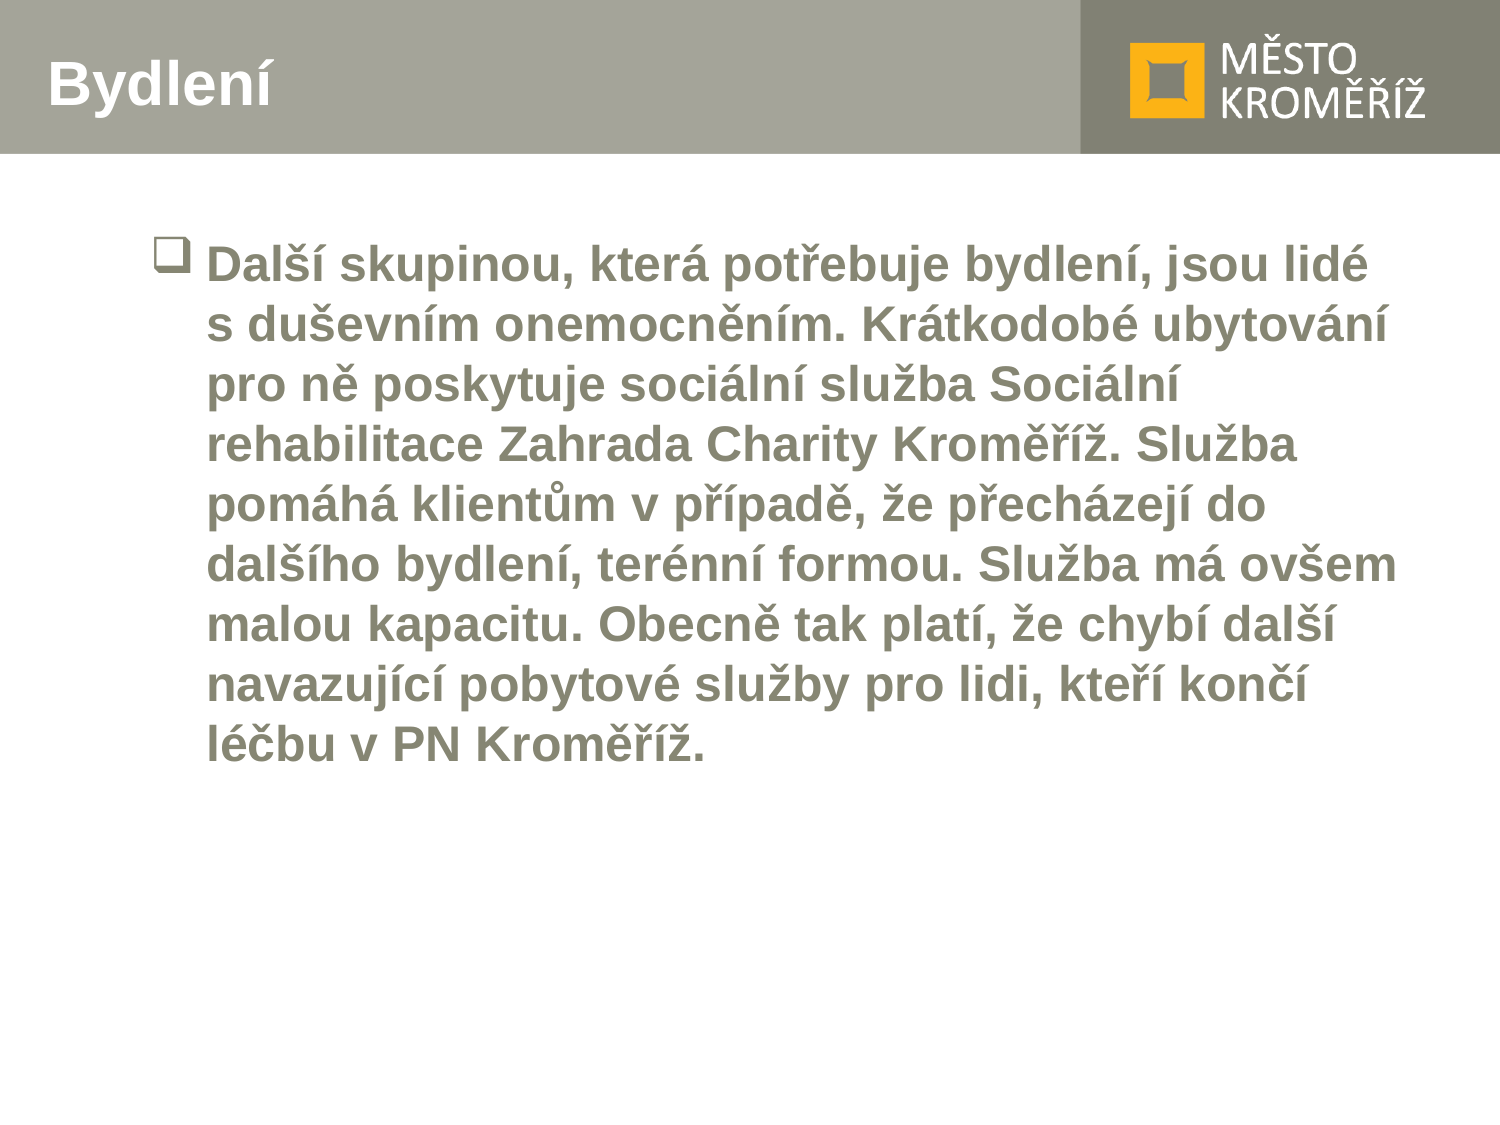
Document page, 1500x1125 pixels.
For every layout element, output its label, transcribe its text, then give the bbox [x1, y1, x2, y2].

title Bydlení [46, 42, 1052, 138]
picture [0, 0, 1500, 154]
list Další skupinou, která potřebuje bydlení, jsou lidé s duševním onemocněním. Krátkodobé ubytování pro ně poskytuje sociální služba Sociální rehabilitace Zahrada Charity Kroměříž. Služba pomáhá klientům v případě, že přecházejí do dalšího bydlení, terénní formou. Služba má ovšem malou kapacitu. Obecně tak platí, že chybí další navazující pobytové služby pro lidi, kteří končí léčbu v PN Kroměříž. [149, 230, 1424, 974]
